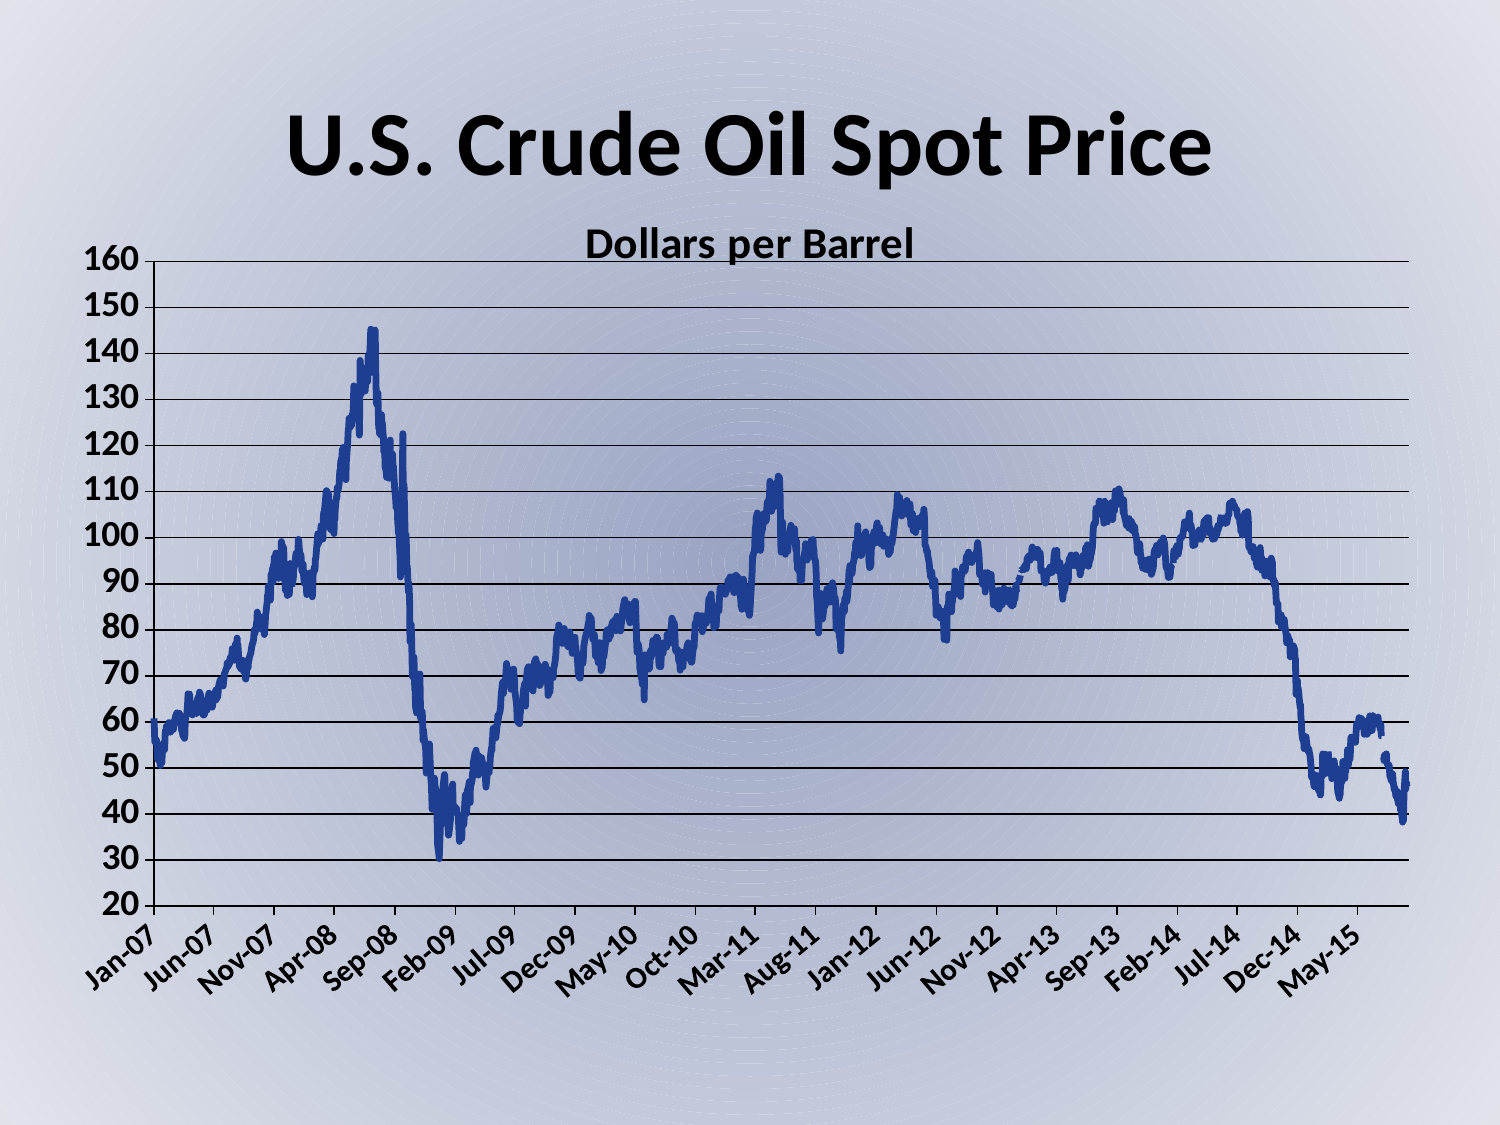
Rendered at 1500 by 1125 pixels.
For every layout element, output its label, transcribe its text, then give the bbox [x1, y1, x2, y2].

title U.S. Crude Oil Spot Price [75, 45, 1425, 186]
chart [74, 187, 1426, 1006]
